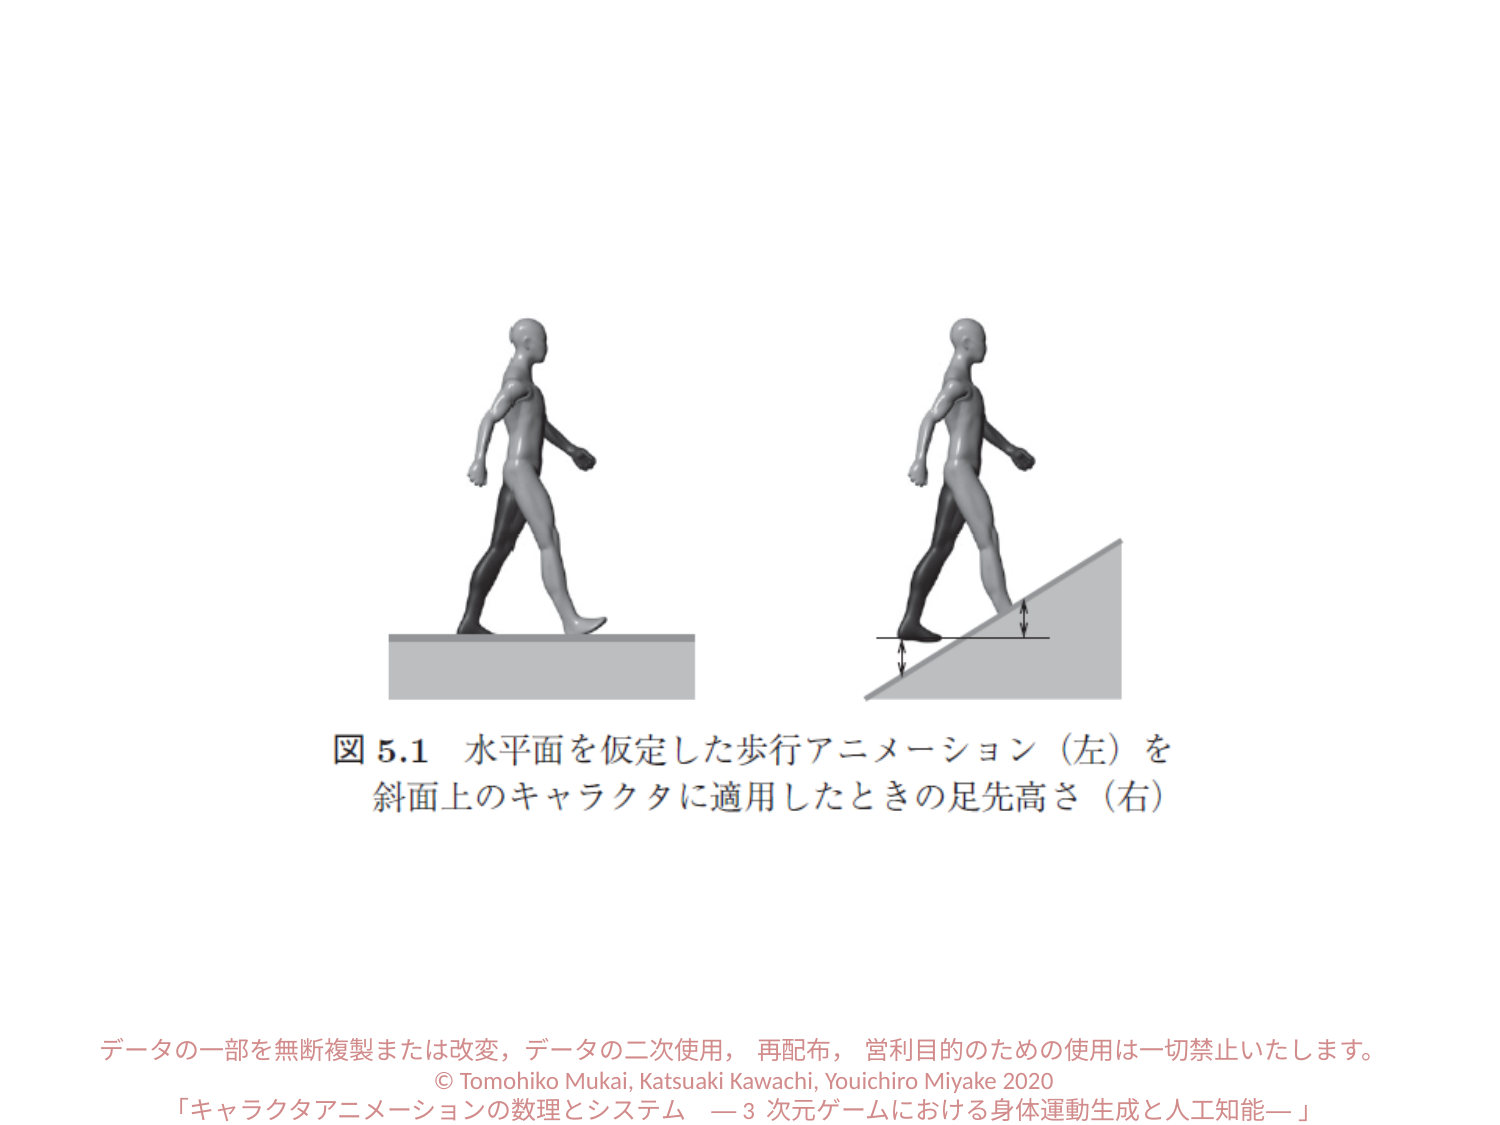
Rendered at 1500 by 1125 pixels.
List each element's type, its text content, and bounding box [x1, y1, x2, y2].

picture [313, 288, 1187, 837]
footer データの一部を無断複製または改変，データの二次使用， 再配布， 営利目的のための使用は一切禁止いたします。 © Tomohiko Mukai, Katsuaki Kawachi, Youichiro Miyake 2020 「キャラクタアニメーションの数理とシステム ―3 次元ゲームにおける身体運動生成と人工知能― 」 [17, 1035, 1471, 1125]
